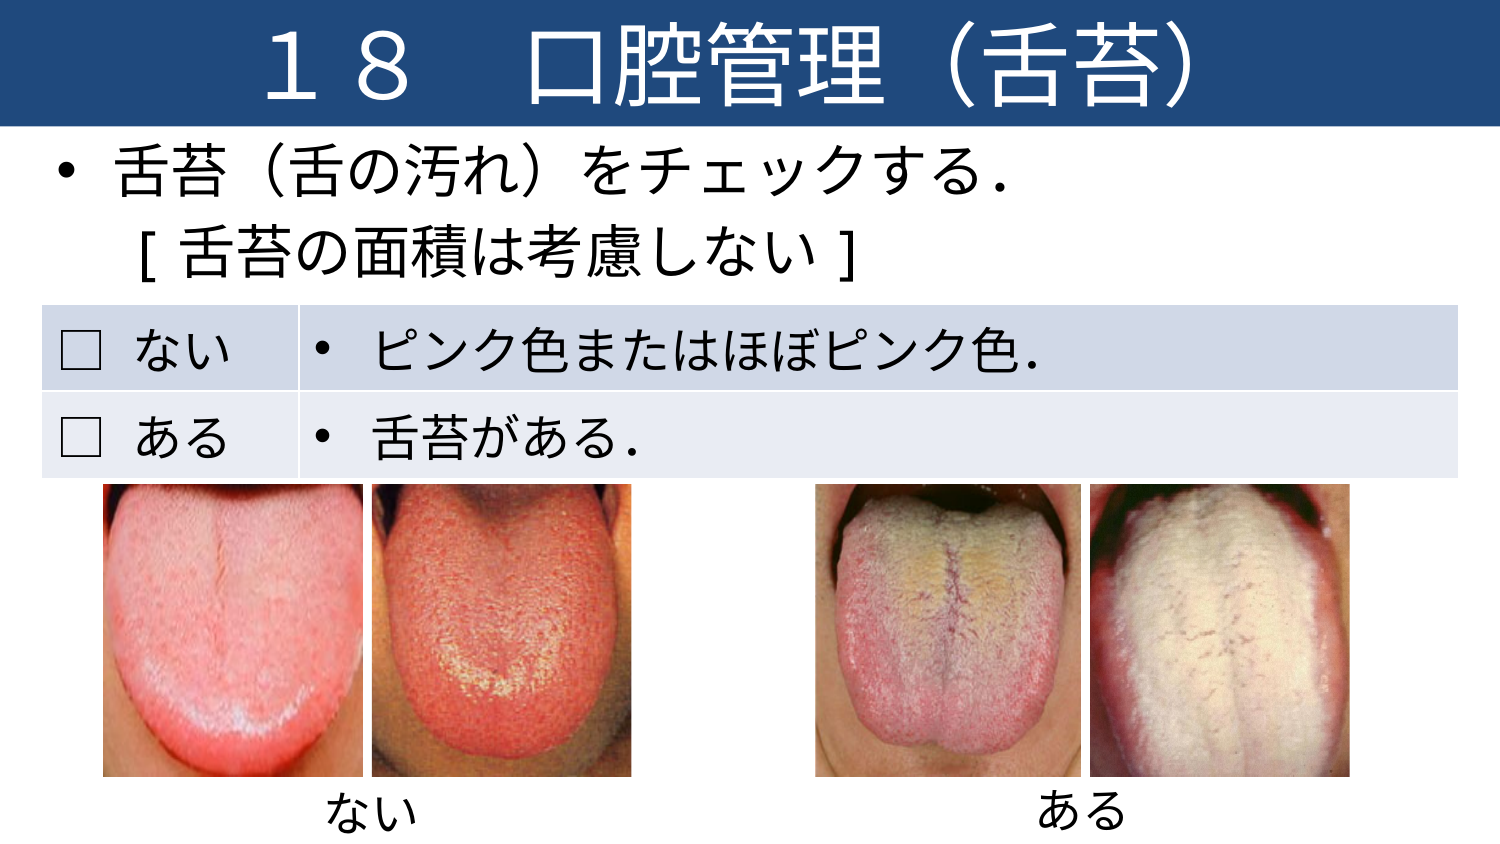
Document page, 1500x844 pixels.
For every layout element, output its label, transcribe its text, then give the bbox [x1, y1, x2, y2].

picture [102, 484, 363, 777]
text_box １８ 口腔管理（舌苔） [0, 0, 1500, 127]
table_header ピンク色またはほぼピンク色． [300, 305, 1458, 390]
table_cell □ ある [42, 392, 298, 478]
picture [815, 484, 1081, 777]
table_header □ ない [42, 305, 298, 390]
table_cell 舌苔がある． [300, 392, 1458, 478]
picture [1089, 484, 1350, 777]
picture [371, 484, 632, 777]
text_box ある [815, 782, 1350, 844]
text_box 舌苔（舌の汚れ）をチェックする． [舌苔の面積は考慮しない] [41, 126, 1459, 303]
text_box ない [103, 777, 640, 844]
